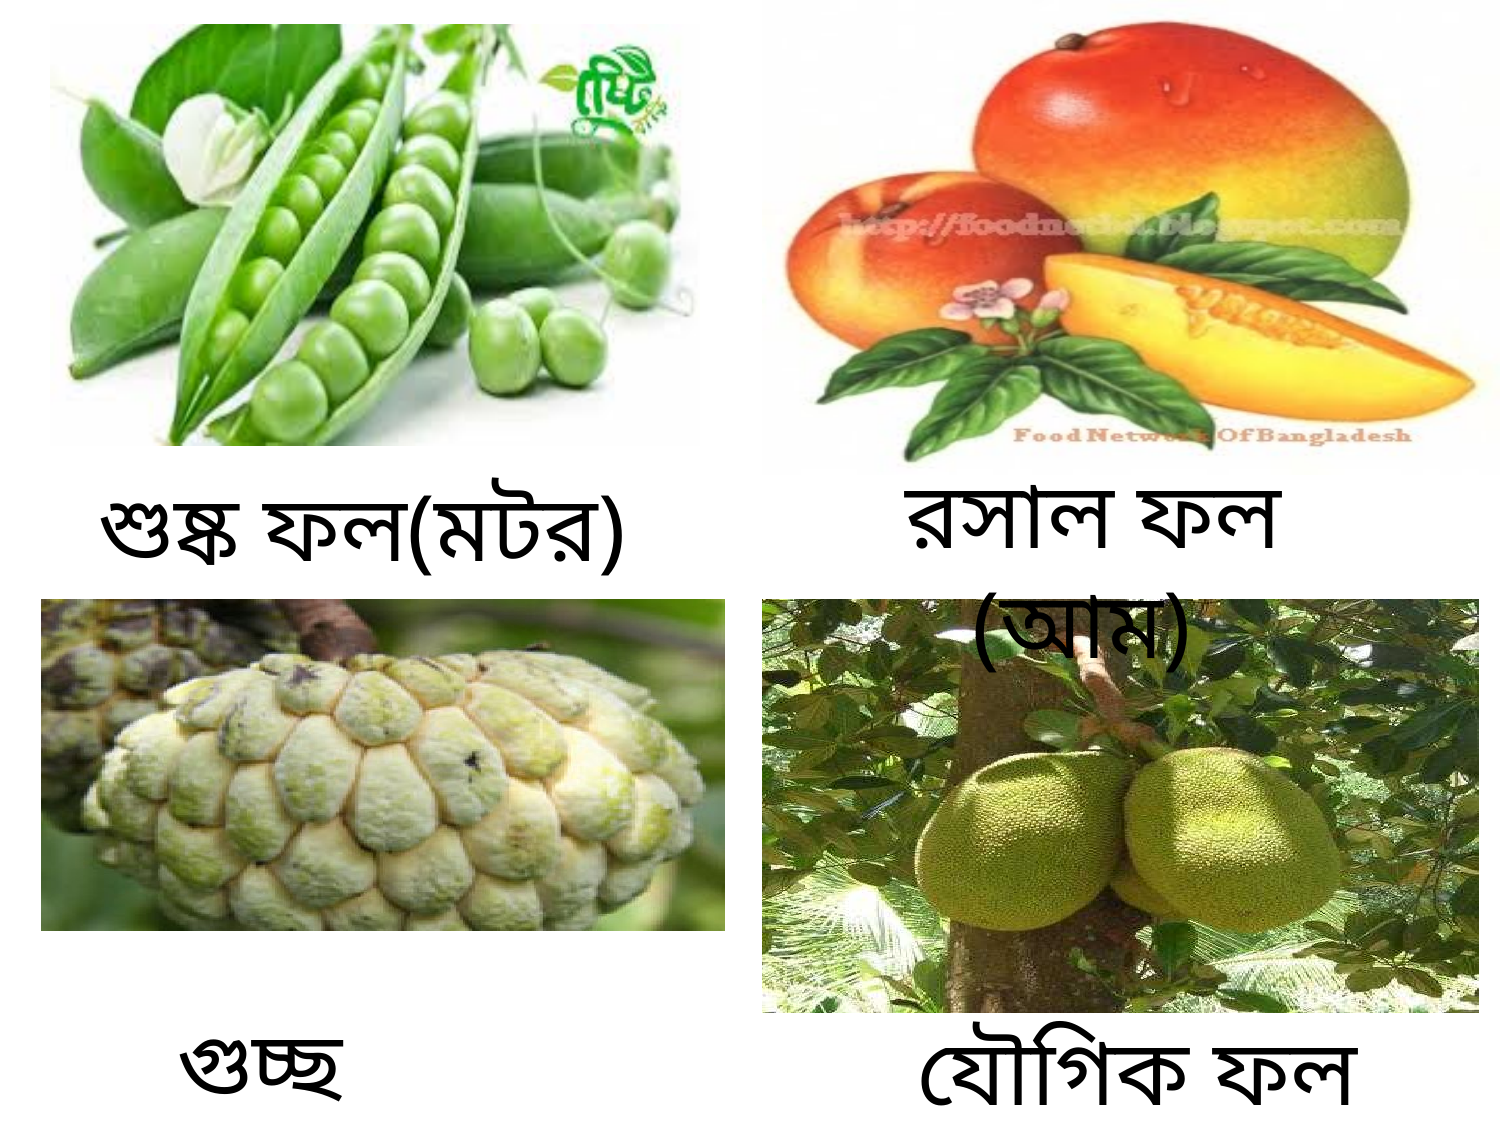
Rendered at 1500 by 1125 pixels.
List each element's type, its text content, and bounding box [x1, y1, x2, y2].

text_box শুষ্ক ফল(মটর) [50, 462, 675, 588]
text_box গুচ্ছ ফল(আতা) [162, 1022, 700, 1125]
text_box রসাল ফল (আম) [799, 484, 1388, 598]
text_box যৌগিক ফল (কাঠাল) [774, 1006, 1500, 1125]
picture [762, 599, 1479, 1013]
picture [49, 24, 701, 447]
picture [762, 0, 1500, 476]
picture [41, 599, 726, 1013]
